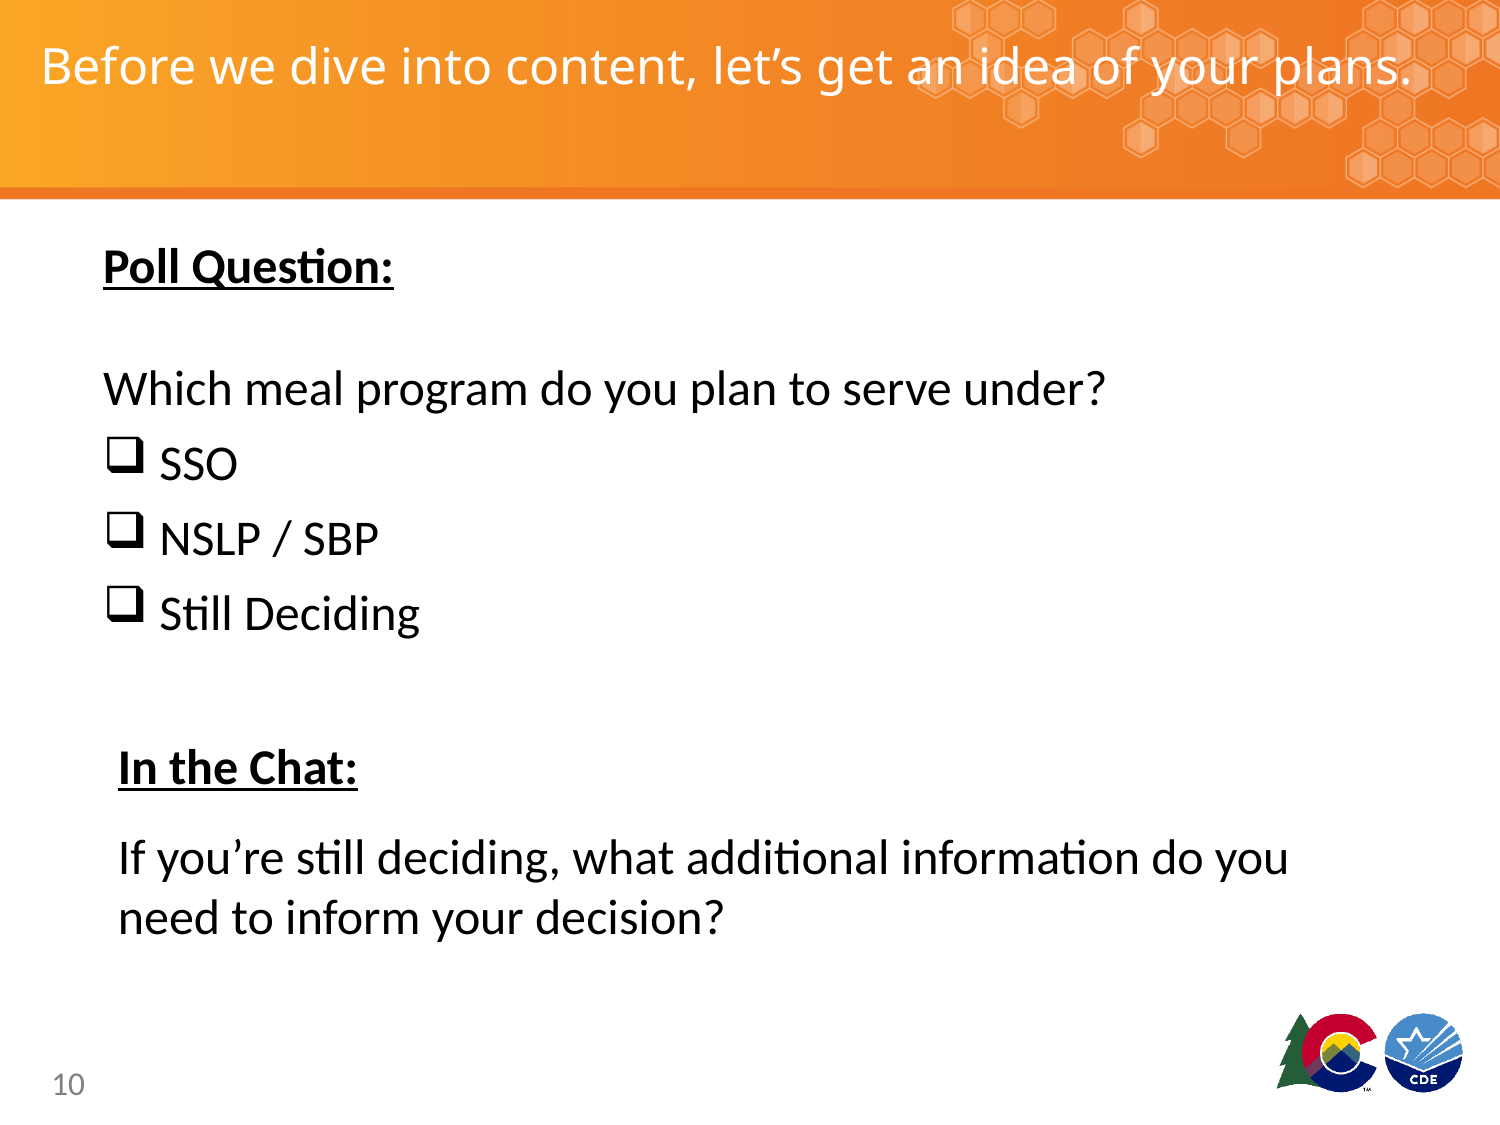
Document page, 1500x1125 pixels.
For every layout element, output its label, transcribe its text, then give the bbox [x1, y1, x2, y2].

slide_number 10 [36, 1054, 375, 1115]
picture [1275, 1012, 1463, 1093]
title Before we dive into content, let’s get an idea of your plans. Which meal program doyou plan to serve under? [40, 41, 1437, 166]
picture [0, 0, 1500, 200]
list Poll Question: Which meal program do you plan to serve under? SSO NSLP / SBP Still Deciding [103, 239, 1397, 650]
text_box In the Chat: If you’re still deciding, what additional information do you need to inform your decision? [103, 726, 1364, 952]
